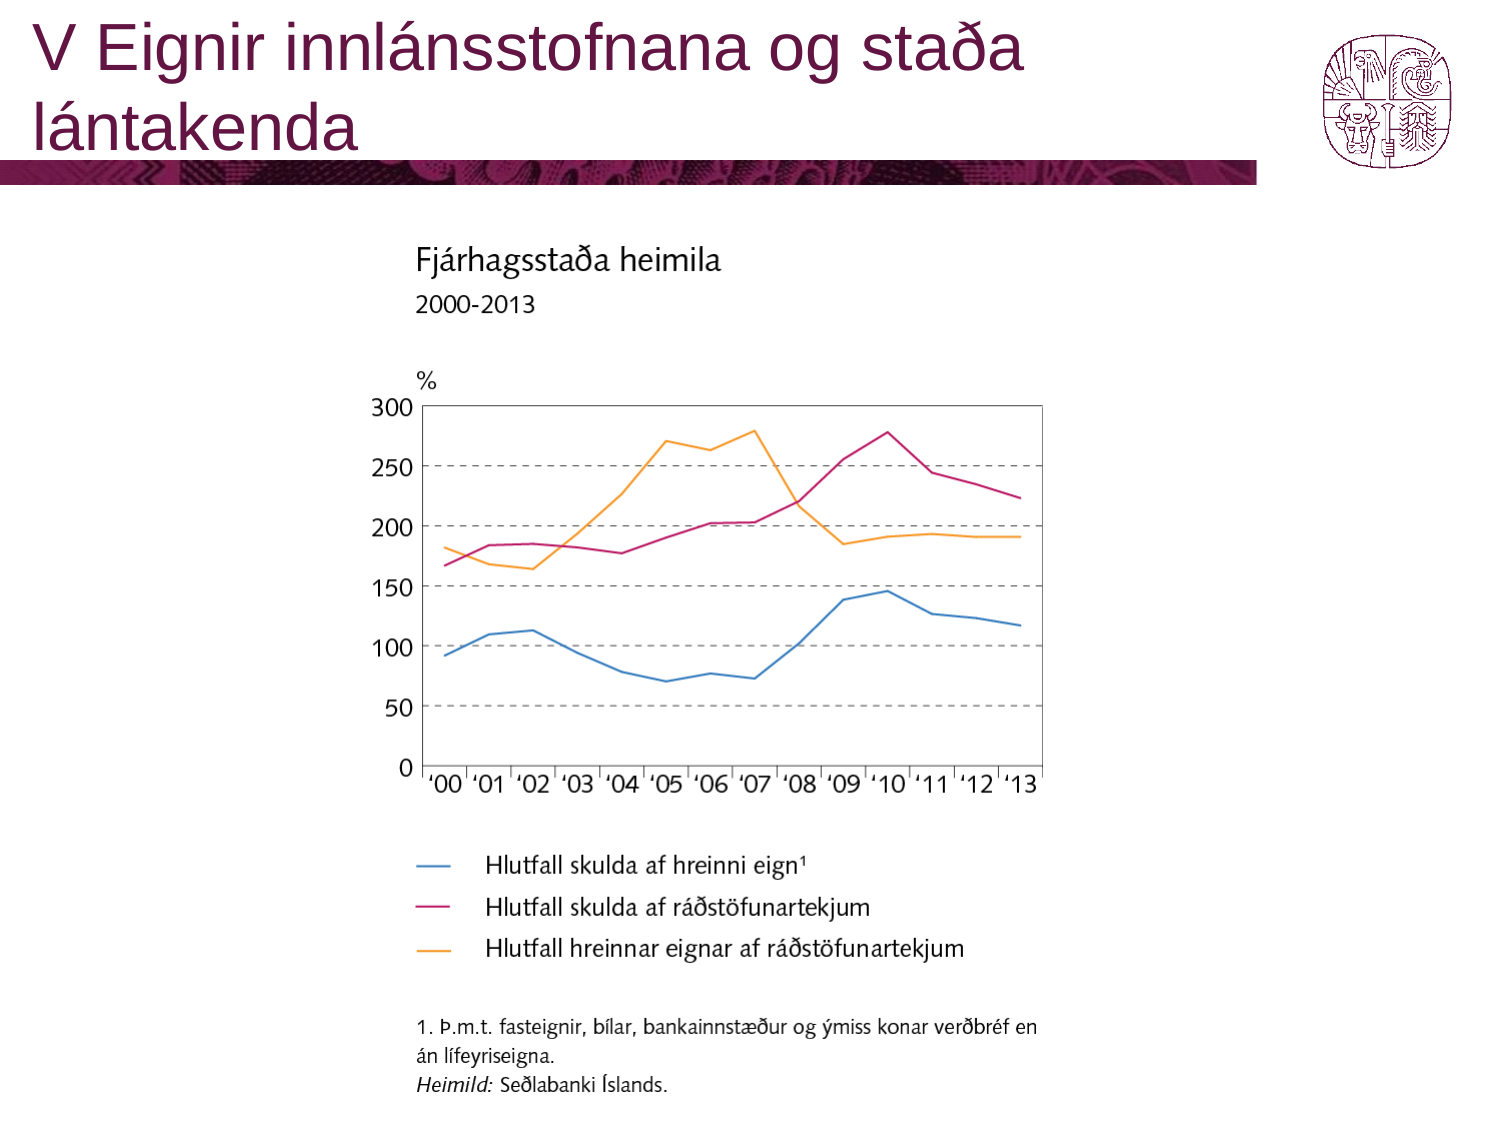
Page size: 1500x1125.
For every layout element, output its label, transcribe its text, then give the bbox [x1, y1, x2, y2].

picture [1316, 31, 1456, 173]
picture [371, 197, 1044, 1099]
picture [0, 160, 1258, 185]
title V Eignir innlánsstofnana og staða lántakenda [17, 19, 1247, 149]
